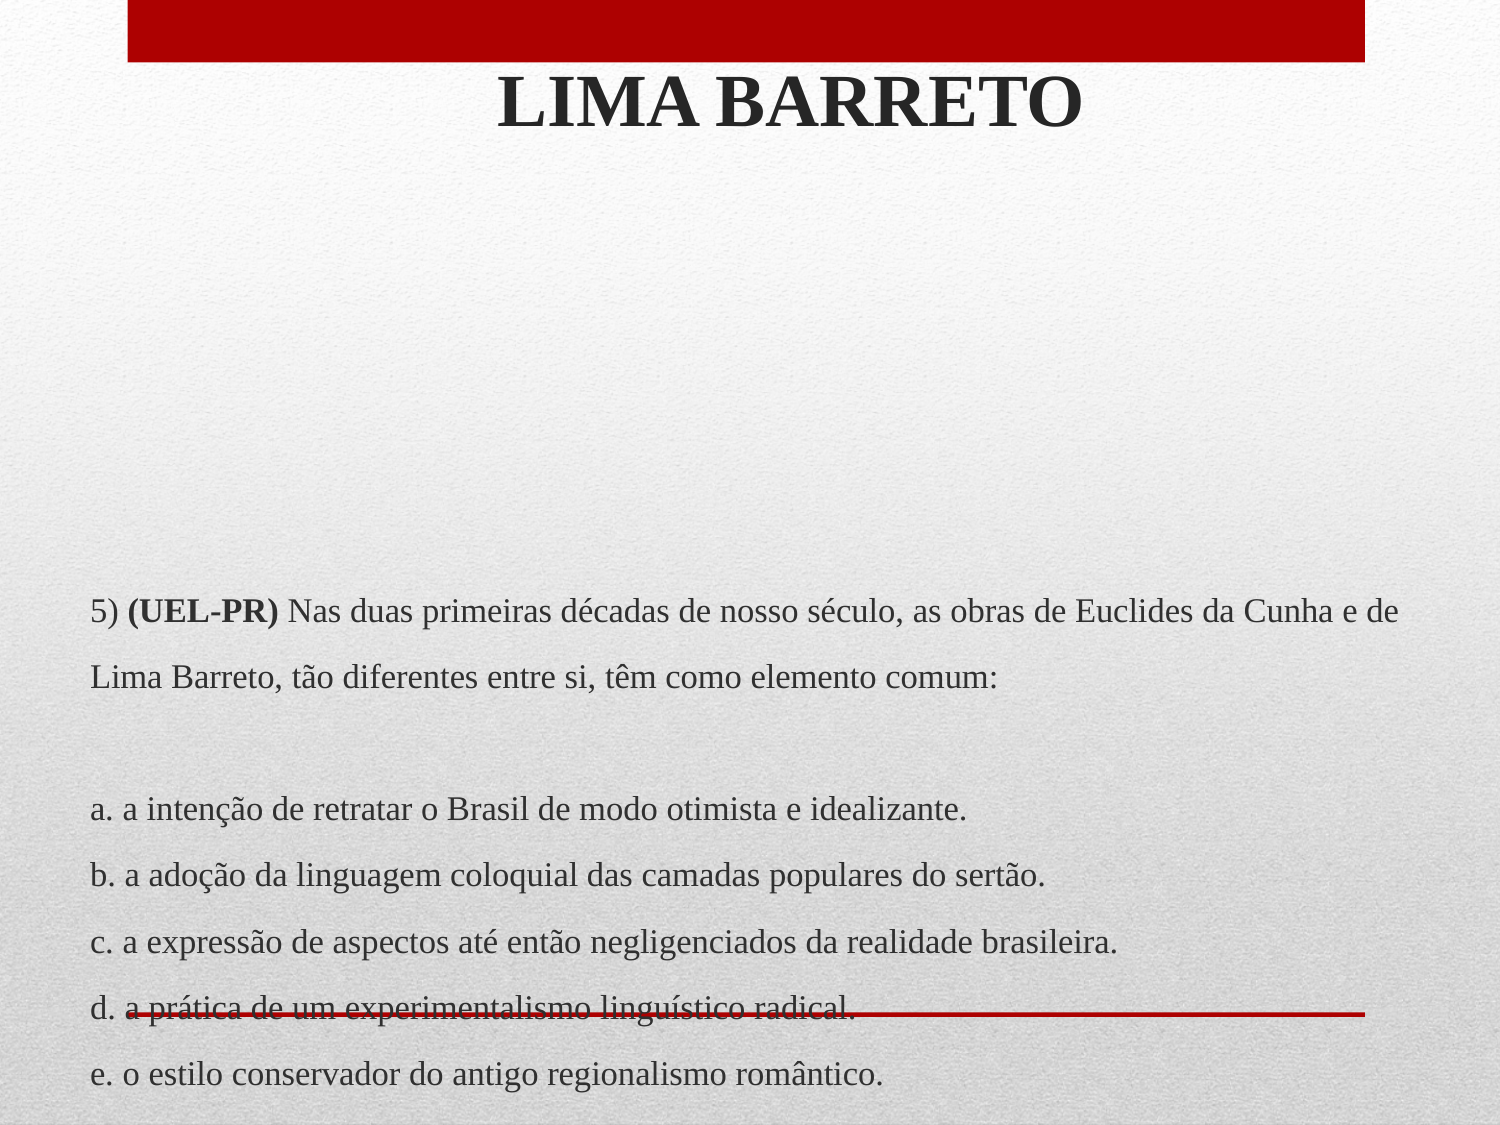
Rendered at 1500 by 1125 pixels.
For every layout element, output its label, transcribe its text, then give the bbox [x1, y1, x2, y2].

list 5) (UEL-PR) Nas duas primeiras décadas de nosso século, as obras de Euclides da Cunha e de Lima Barreto, tão diferentes entre si, têm como elemento comum: a. a intenção de retratar o Brasil de modo otimista e idealizante. b. a adoção da linguagem coloquial das camadas populares do sertão. c. a expressão de aspectos até então negligenciados da realidade brasileira. d. a prática de um experimentalismo linguístico radical. e. o estilo conservador do antigo regionalismo romântico. [75, 184, 1425, 1107]
title LIMA BARRETO [171, 42, 1412, 149]
